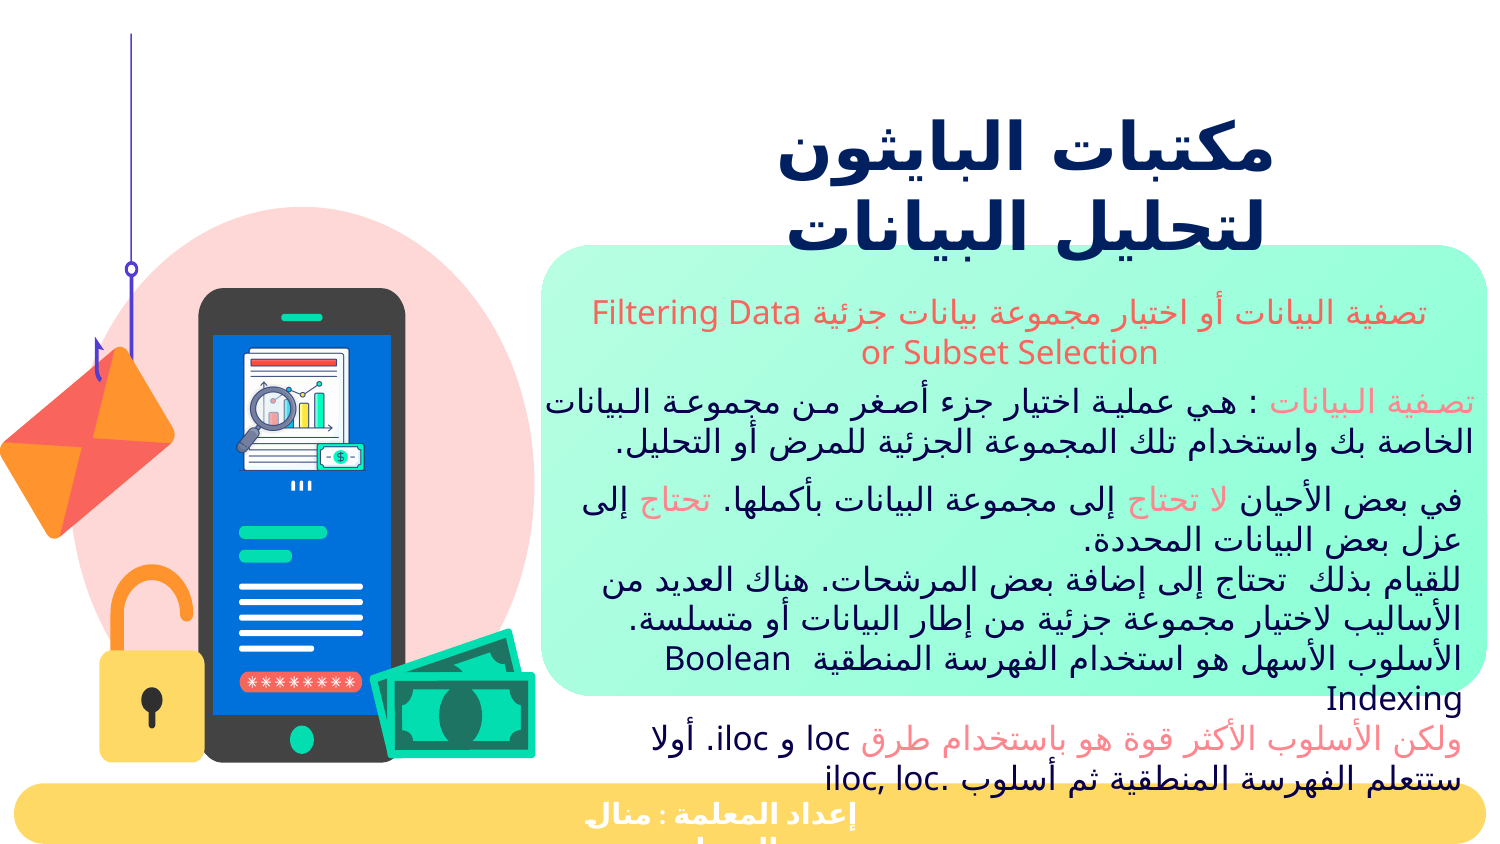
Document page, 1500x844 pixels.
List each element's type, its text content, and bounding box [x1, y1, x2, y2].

text_box تصفية البيانات : هي عملية اختيار جزء أصغر من مجموعة البيانات الخاصة بك واستخدام تلك المجموعة الجزئية للمرض أو التحليل. [540, 372, 1490, 468]
text_box في بعض الأحيان لا تحتاج إلى مجموعة البيانات بأكملها. تحتاج إلى عزل بعض البيانات المحددة. للقيام بذلك تحتاج إلى إضافة بعض المرشحات. هناك العديد من الأساليب لاختيار مجموعة جزئية من إطار البيانات أو متسلسة. الأسلوب الأسهل هو استخدام الفهرسة المنطقية Boolean Indexing ولكن الأسلوب الأكثر قوة هو باستخدام طرق loc و iloc. أولا ستتعلم الفهرسة المنطقية ثم أسلوب .iloc, loc [530, 470, 1479, 781]
picture [207, 335, 395, 490]
text_box [541, 245, 1488, 372]
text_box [0, 33, 536, 763]
text_box مكتبات البايثون لتحليل البيانات [644, 96, 1409, 272]
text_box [13, 783, 1487, 844]
text_box تصفية البيانات أو اختيار مجموعة بيانات جزئية Filtering Data or Subset Selection [557, 284, 1463, 372]
text_box [541, 468, 1488, 673]
